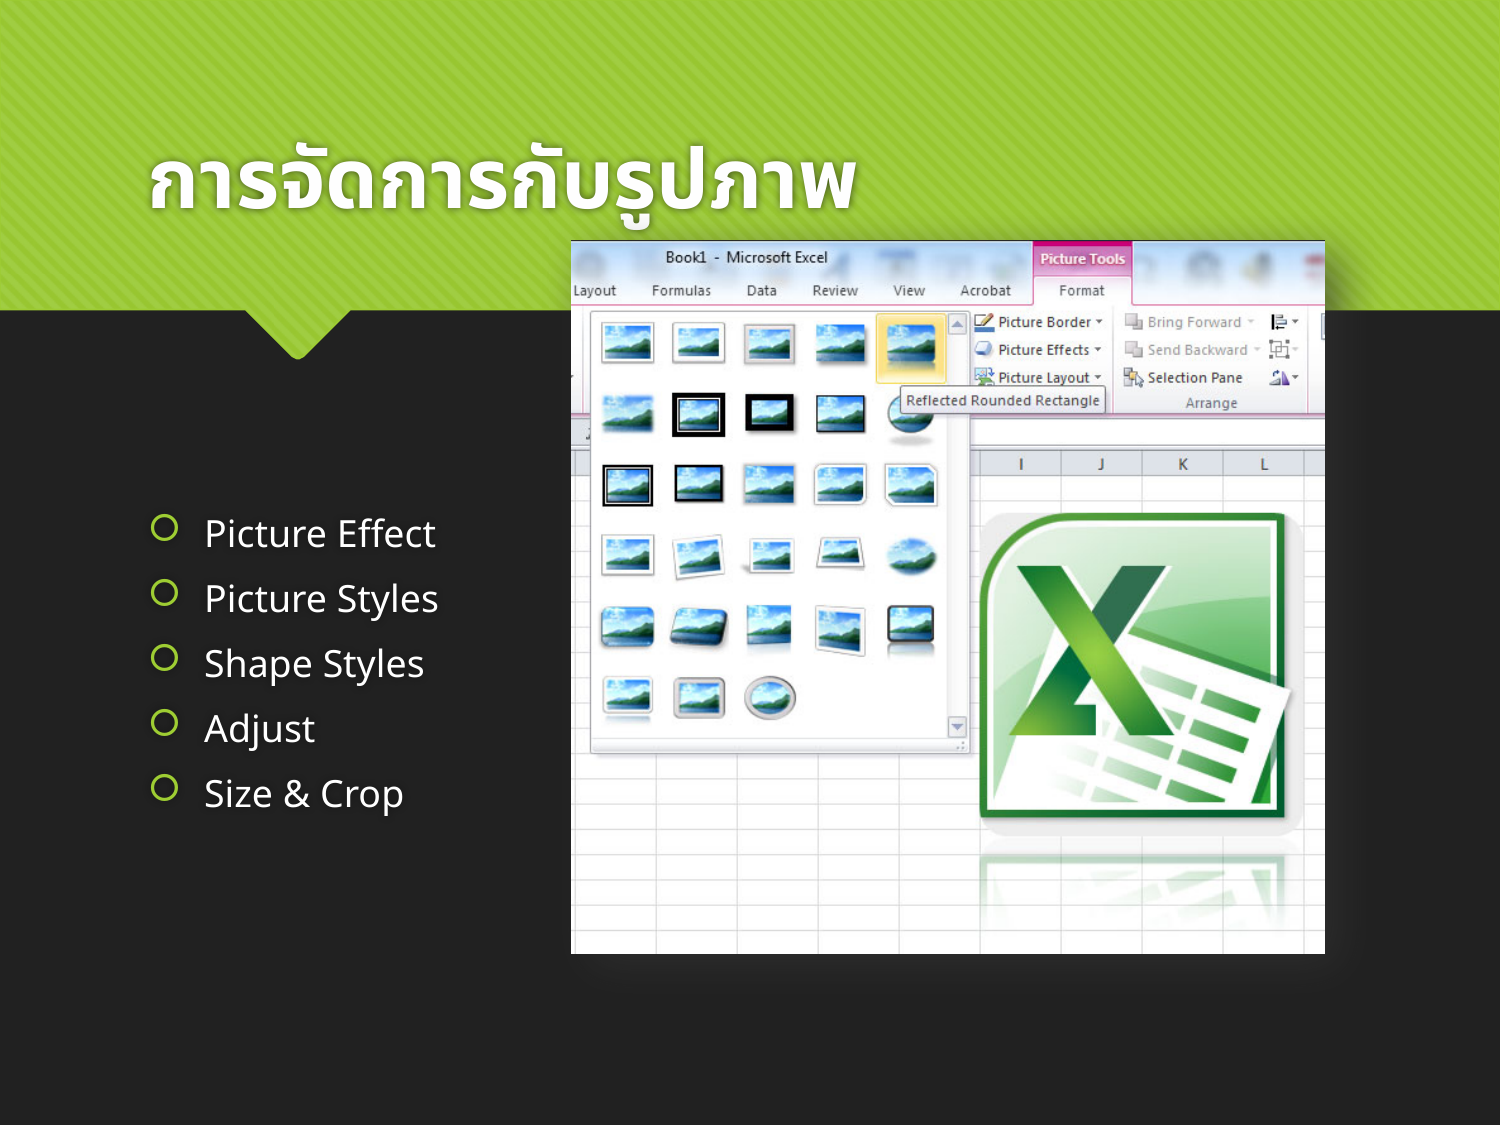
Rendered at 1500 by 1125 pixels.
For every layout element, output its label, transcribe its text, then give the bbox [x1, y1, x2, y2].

picture [571, 239, 1326, 955]
title การจัดการกับรูปภาพ [132, 73, 1368, 233]
list Picture Effect Picture Styles Shape Styles Adjust Size & Crop [132, 364, 558, 962]
